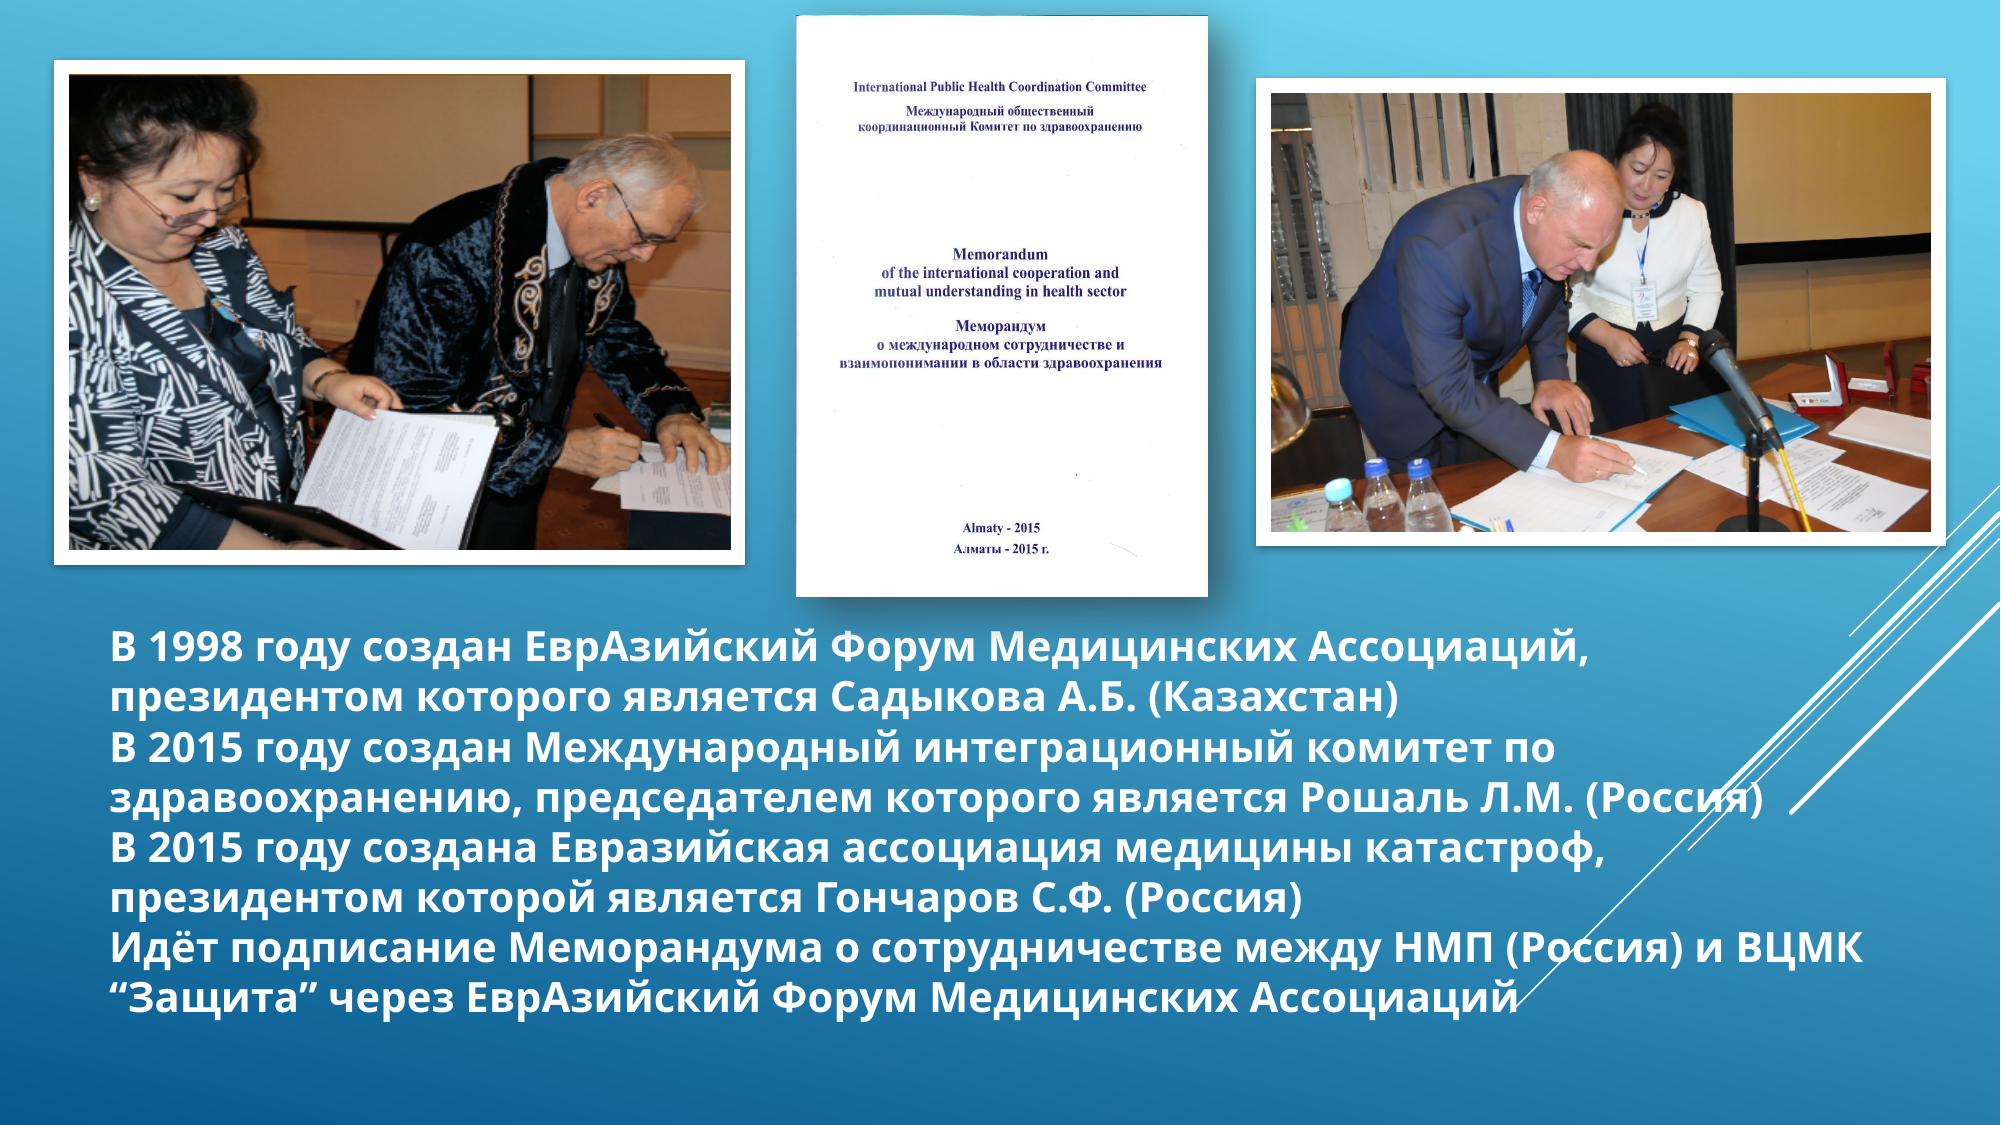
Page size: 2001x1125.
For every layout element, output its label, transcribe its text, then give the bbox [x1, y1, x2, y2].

picture [1270, 92, 1932, 532]
text_box В 1998 году создан ЕврАзийский Форум Медицинских Ассоциаций, президентом которого является Садыкова А.Б. (Казахстан) В 2015 году создан Международный интеграционный комитет по здравоохранению, председателем которого является Рошаль Л.М. (Россия) В 2015 году создана Евразийская ассоциация медицины катастроф, президентом которой является Гончаров С.Ф. (Россия) Идёт подписание Меморандума о сотрудничестве между НМП (Россия) и ВЦМК “Защита” через ЕврАзийский Форум Медицинских Ассоциаций [94, 612, 1901, 1028]
picture [68, 73, 731, 551]
picture [796, 14, 1209, 597]
